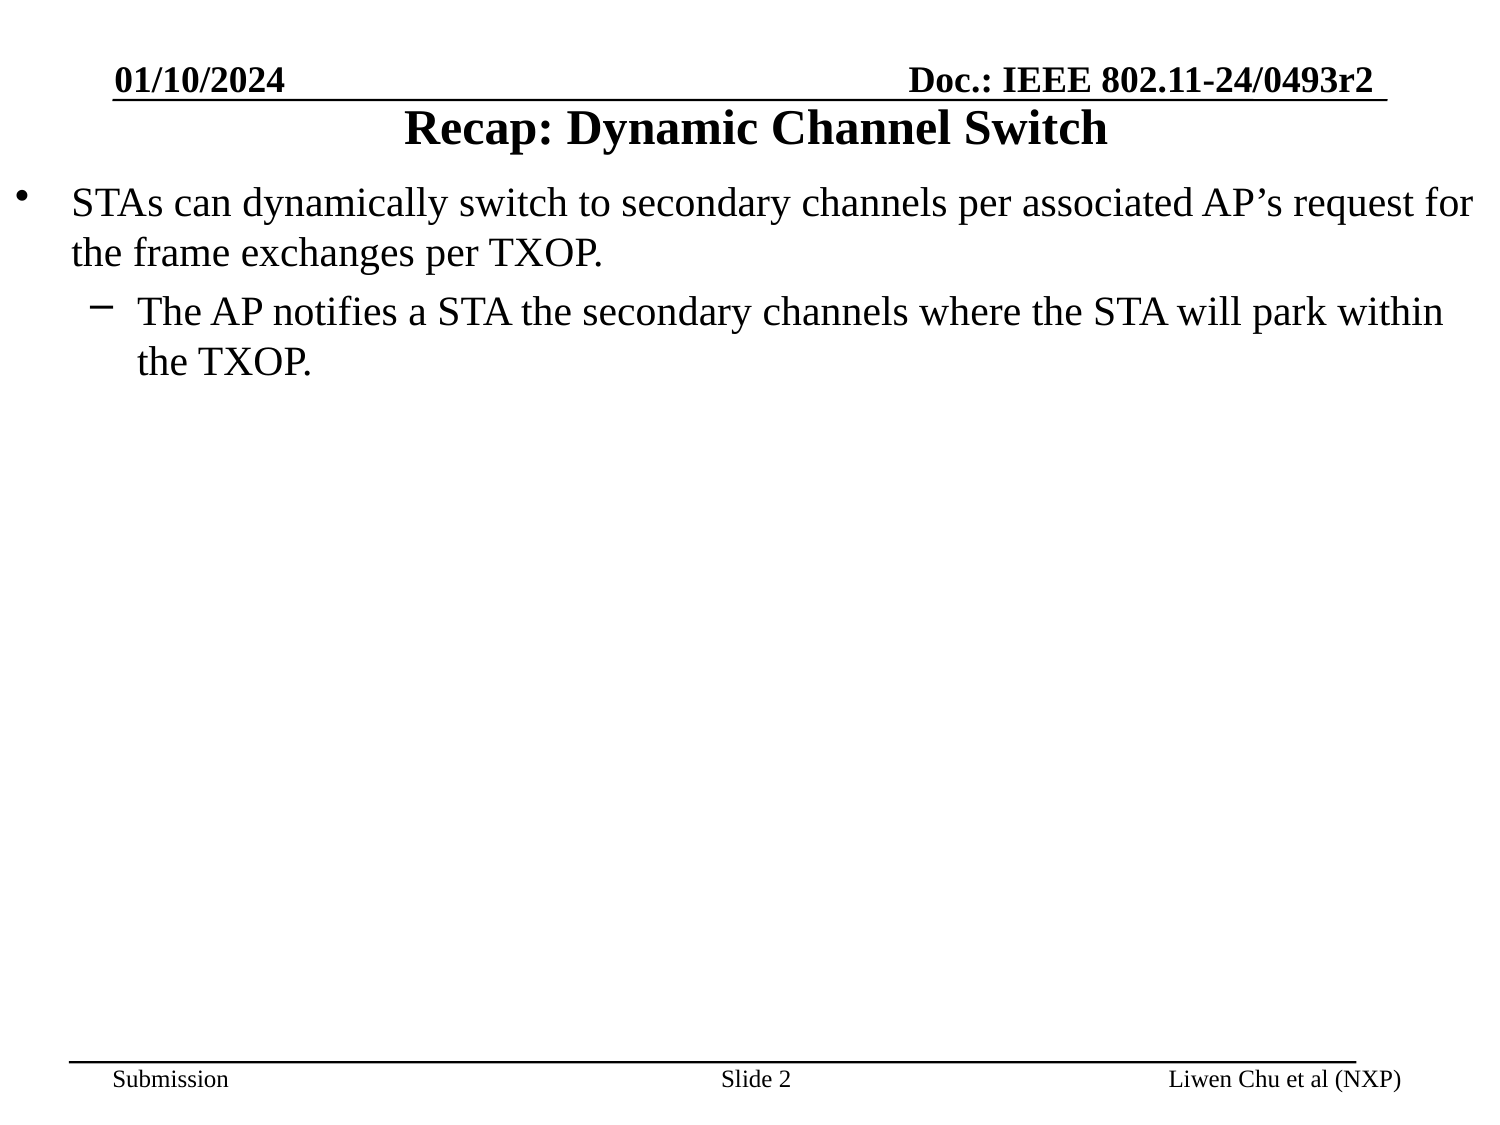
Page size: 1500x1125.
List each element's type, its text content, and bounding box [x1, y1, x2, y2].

title Recap: Dynamic Channel Switch [5, 80, 1500, 167]
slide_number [114, 54, 288, 101]
slide_number Slide 2 [712, 1061, 800, 1093]
footer Liwen Chu et al (NXP) [1165, 1061, 1402, 1093]
list STAs can dynamically switch to secondary channels per associated AP’s request for the frame exchanges per TXOP. The AP notifies a STA the secondary channels where the STA will park within the TXOP. [0, 167, 1500, 806]
